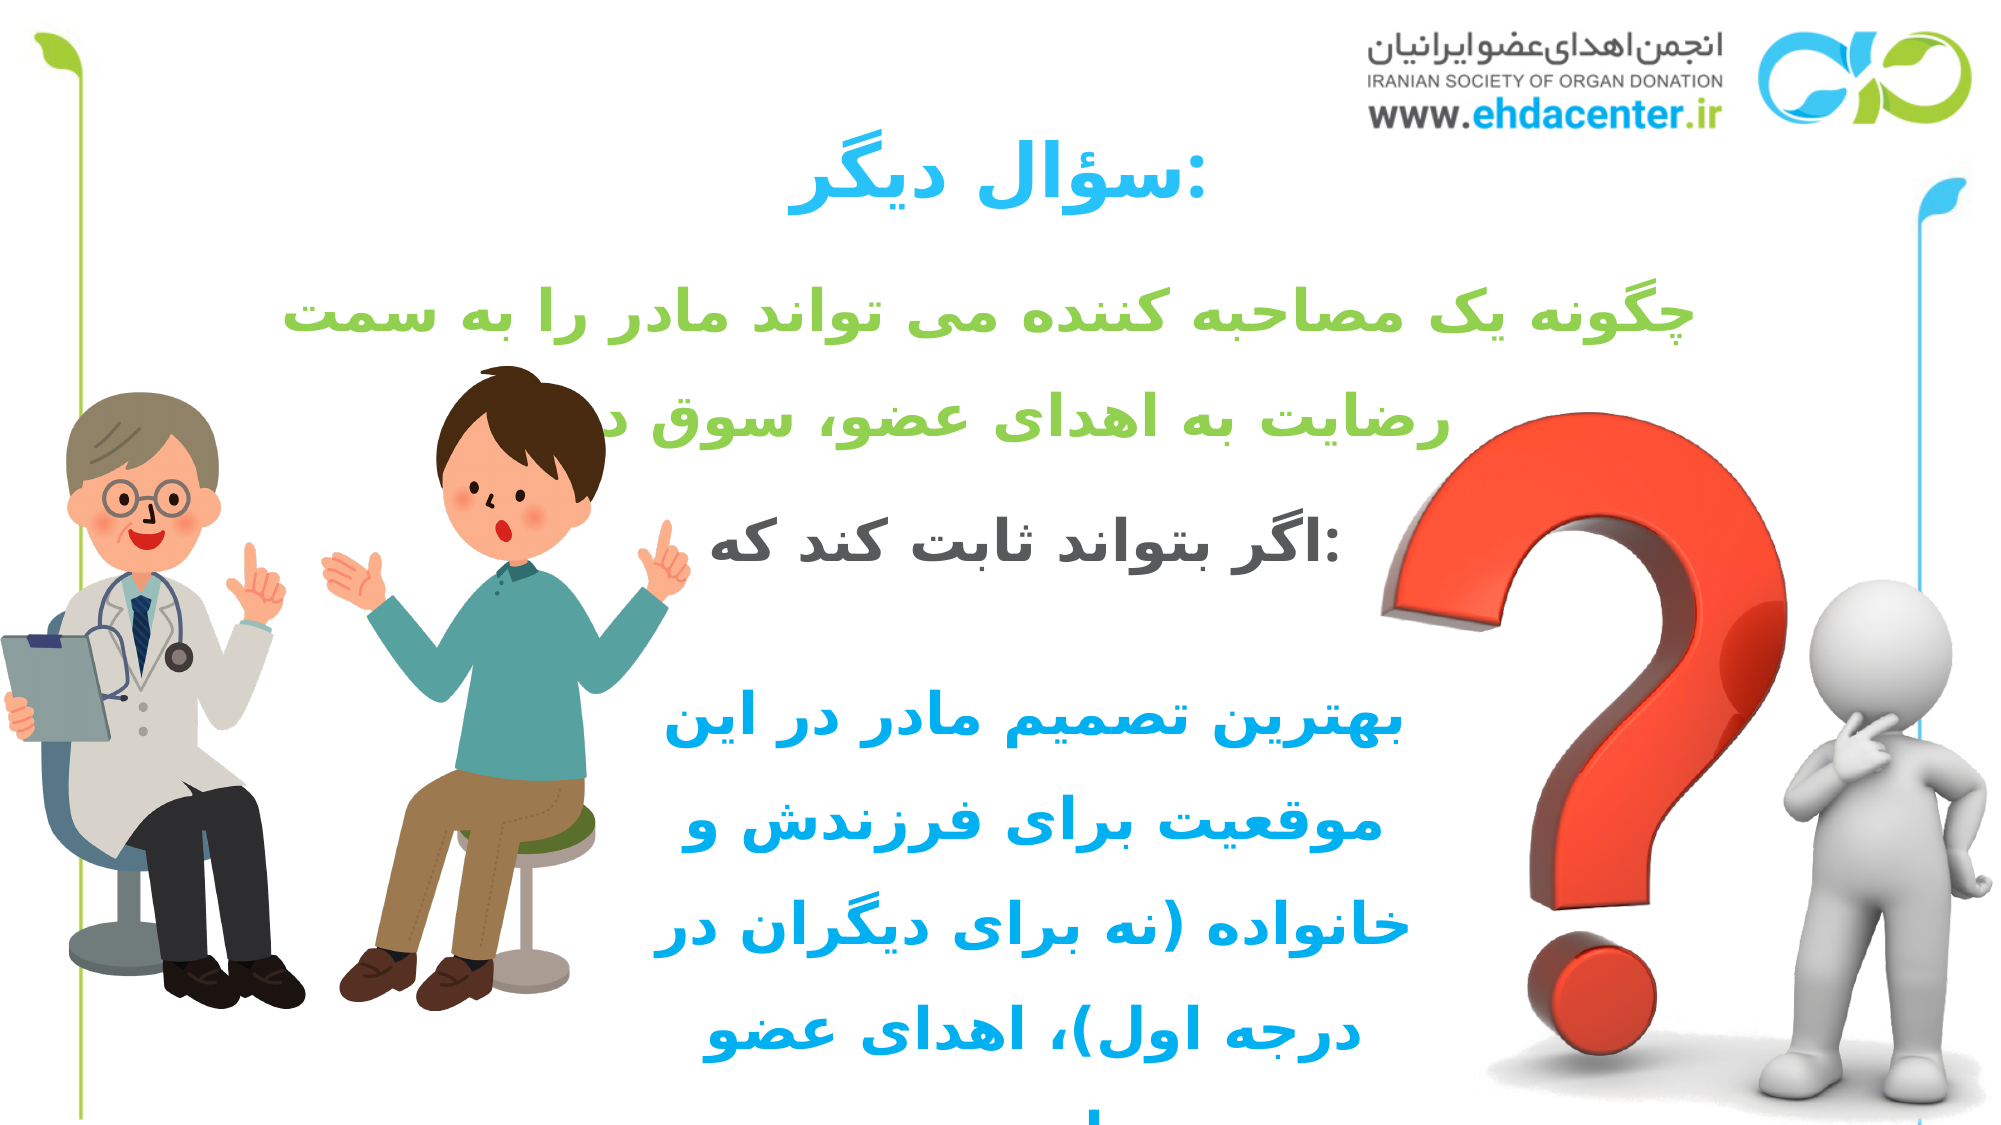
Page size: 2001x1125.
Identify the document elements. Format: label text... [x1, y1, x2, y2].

text_box سؤال دیگر: [212, 56, 1788, 234]
text_box بهترین تصمیم مادر در این موقعیت برای فرزندش و خانواده (نه برای دیگران در درجه اول)، اهدای عضو است [638, 634, 1379, 1125]
text_box چگونه یک مصاحبه کننده می تواند مادر را به سمت رضایت به اهدای عضو، سوق دهد [228, 230, 1772, 456]
text_box اگر بتواند ثابت کند که: [691, 461, 1379, 581]
picture [0, 0, 2001, 1125]
picture [1379, 928, 1392, 936]
